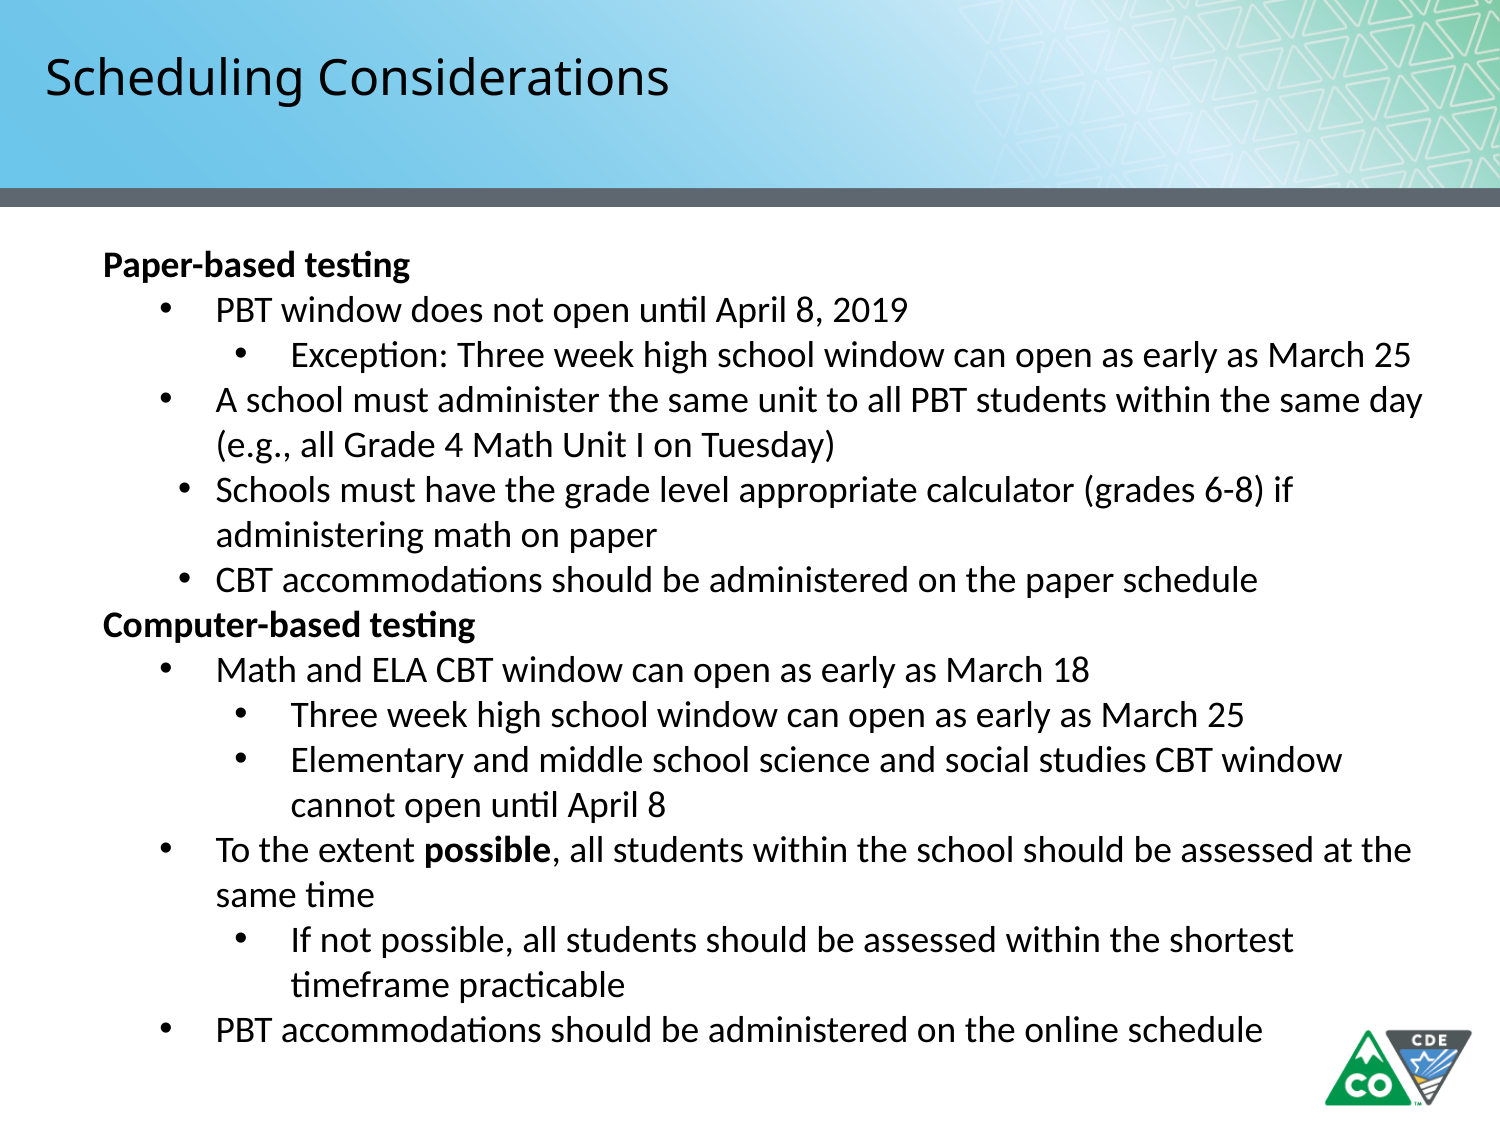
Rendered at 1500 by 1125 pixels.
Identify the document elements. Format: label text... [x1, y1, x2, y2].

picture [1312, 1021, 1482, 1113]
list Paper-based testing PBT window does not open until April 8, 2019 Exception: Three week high school window can open as early as March 25 A school must administer the same unit to all PBT students within the same day (e.g., all Grade 4 Math Unit I on Tuesday) Schools must have the grade level appropriate calculator (grades 6-8) if administering math on paper CBT accommodations should be administered on the paper schedule Computer-based testing Math and ELA CBT window can open as early as March 18 Three week high school window can open as early as March 25 Elementary and middle school science and social studies CBT window cannot open until April 8 To the extent possible, all students within the school should be assessed at the same time If not possible, all students should be assessed within the shortest timeframe practicable PBT accommodations should be administered on the online schedule [103, 239, 1432, 954]
picture [0, 0, 1500, 207]
title Scheduling Considerations [45, 45, 1339, 162]
